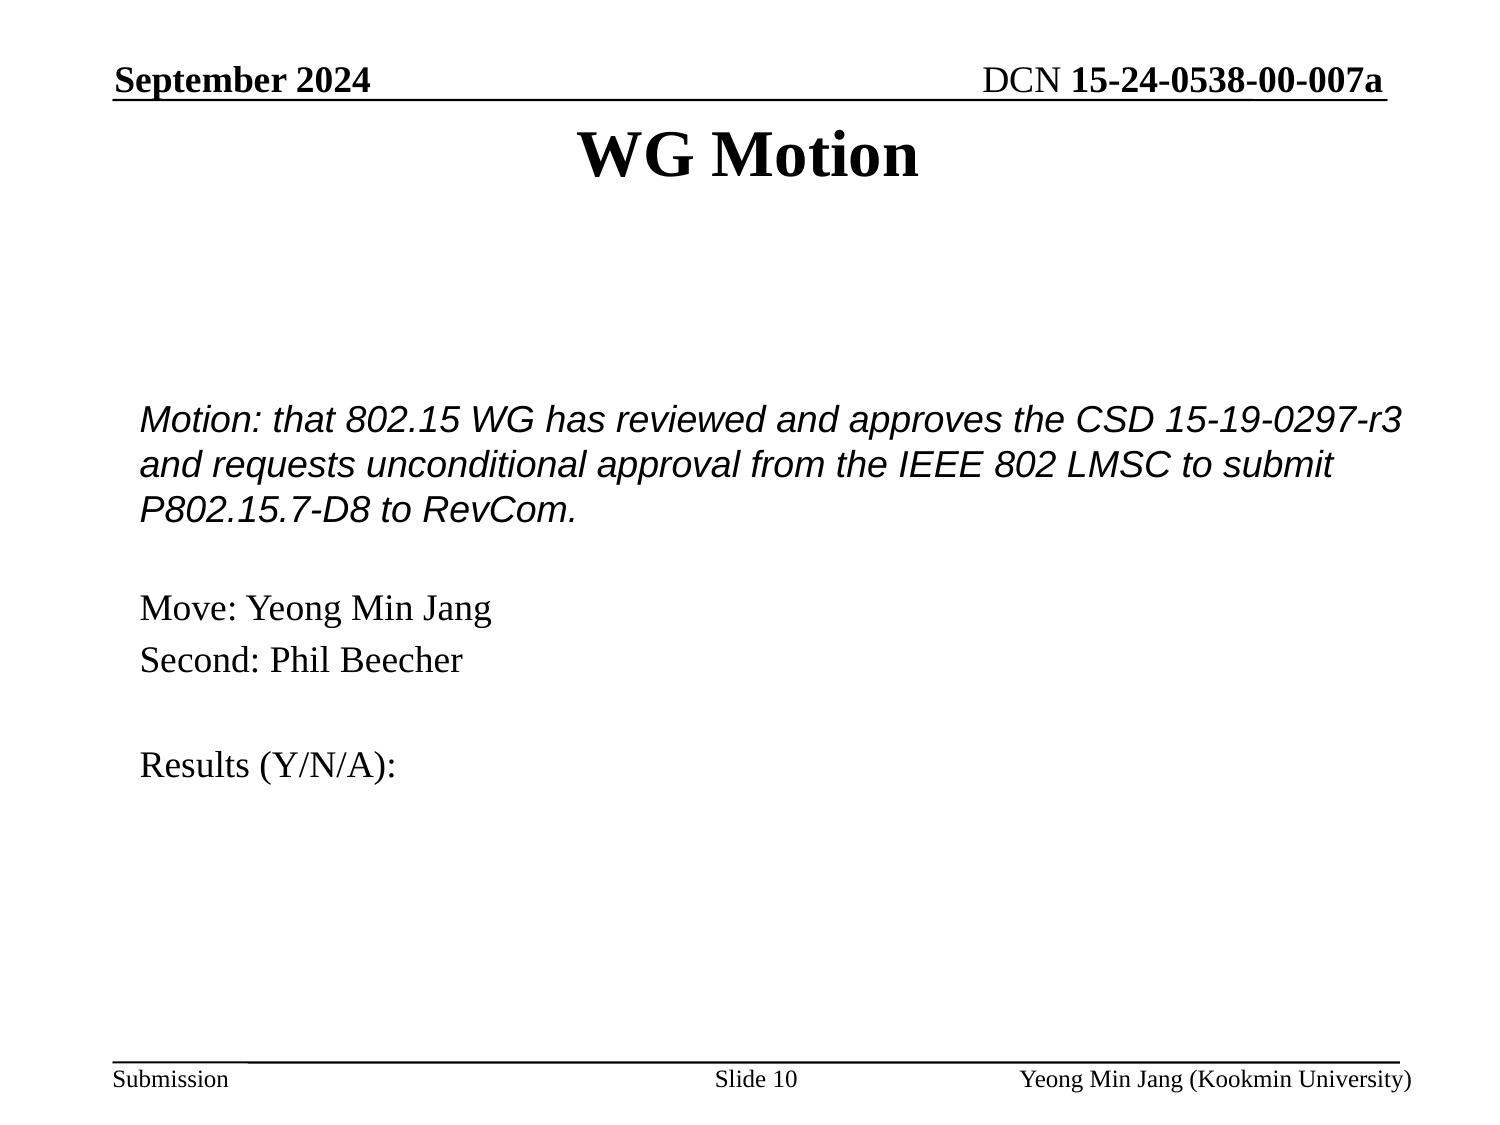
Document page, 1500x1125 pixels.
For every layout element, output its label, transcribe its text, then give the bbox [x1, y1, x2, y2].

slide_number Slide 10 [712, 1061, 800, 1093]
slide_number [114, 54, 374, 101]
title WG Motion [110, 74, 1386, 226]
footer Yeong Min Jang (Kookmin University) [1014, 1061, 1413, 1093]
text_box Motion: that 802.15 WG has reviewed and approves the CSD 15-19-0297-r3 and requests unconditional approval from the IEEE 802 LMSC to submit P802.15.7-D8 to RevCom. Move: Yeong Min Jang Second: Phil Beecher Results (Y/N/A): [68, 387, 1444, 1028]
